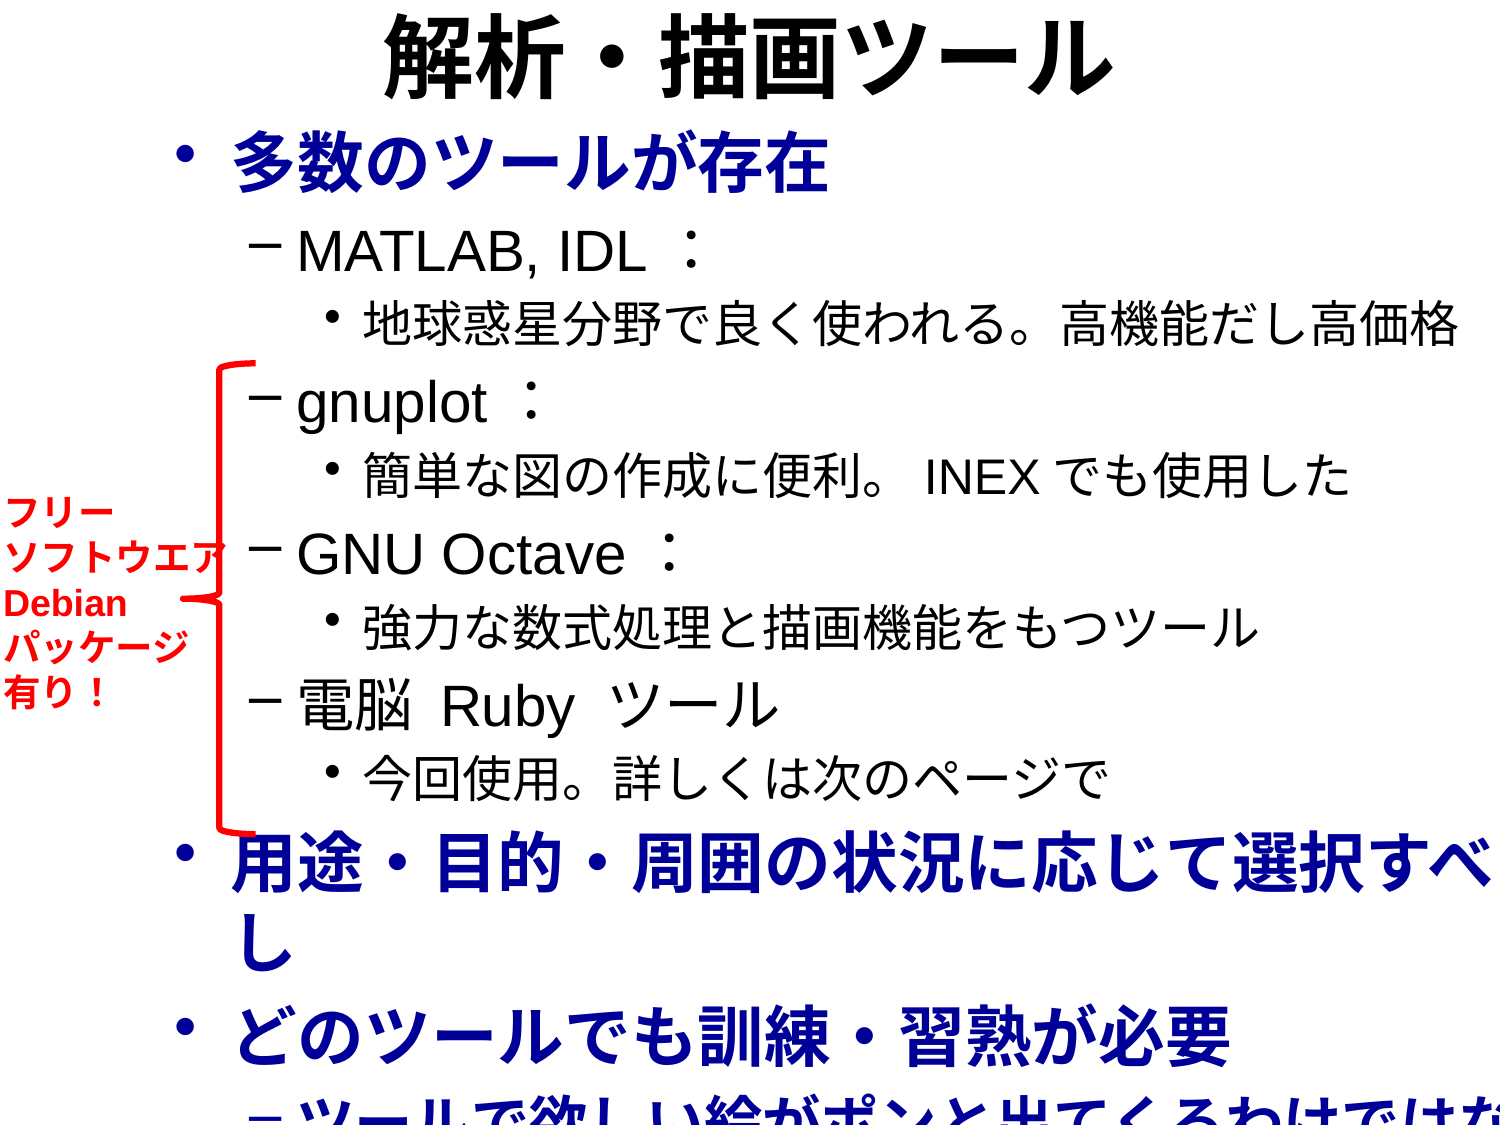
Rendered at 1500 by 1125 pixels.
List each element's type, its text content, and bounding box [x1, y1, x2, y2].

list 多数のツールが存在 MATLAB, IDL： 地球惑星分野で良く使われる。高機能だし高価格 gnuplot： 簡単な図の作成に便利。INEXでも使用した GNU Octave： 強力な数式処理と描画機能をもつツール 電脳 Ruby ツール 今回使用。詳しくは次のページで 用途・目的・周囲の状況に応じて選択すべし どのツールでも訓練・習熟が必要 ツールで欲しい絵がポンと出てくるわけではない [159, 113, 1500, 1114]
text_box フリー ソフトウエア Debian パッケージ 有り！ [0, 481, 219, 722]
text_box [182, 363, 256, 835]
title 解析・描画ツール [75, 7, 1425, 102]
